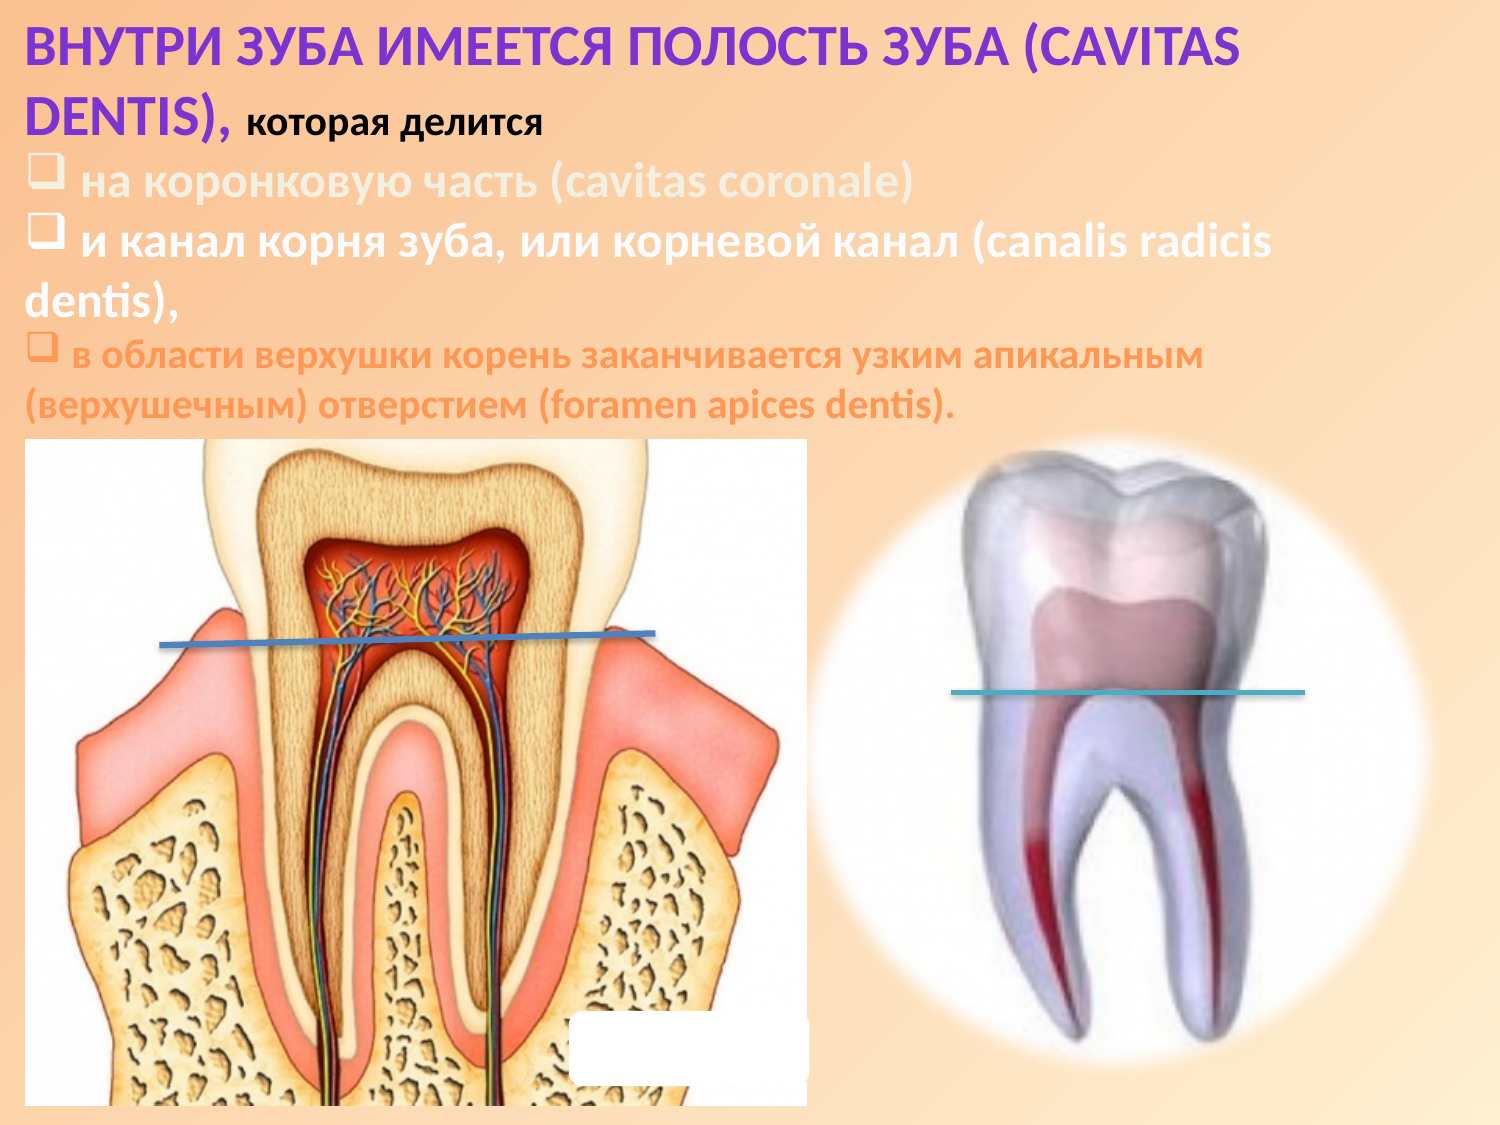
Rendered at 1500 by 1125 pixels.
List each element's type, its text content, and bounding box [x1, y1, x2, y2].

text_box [159, 633, 656, 646]
text_box Внутри зуба имеется полость зуба (cavitas dentis), которая делится на коронковую часть (cavitas coronale) и канал корня зуба, или корневой канал (canalis radicis dentis), в области верхушки корень заканчивается узким апикальным (верхушечным) отверстием (foramen apices dentis). [9, 0, 1451, 435]
picture [25, 420, 1448, 1107]
